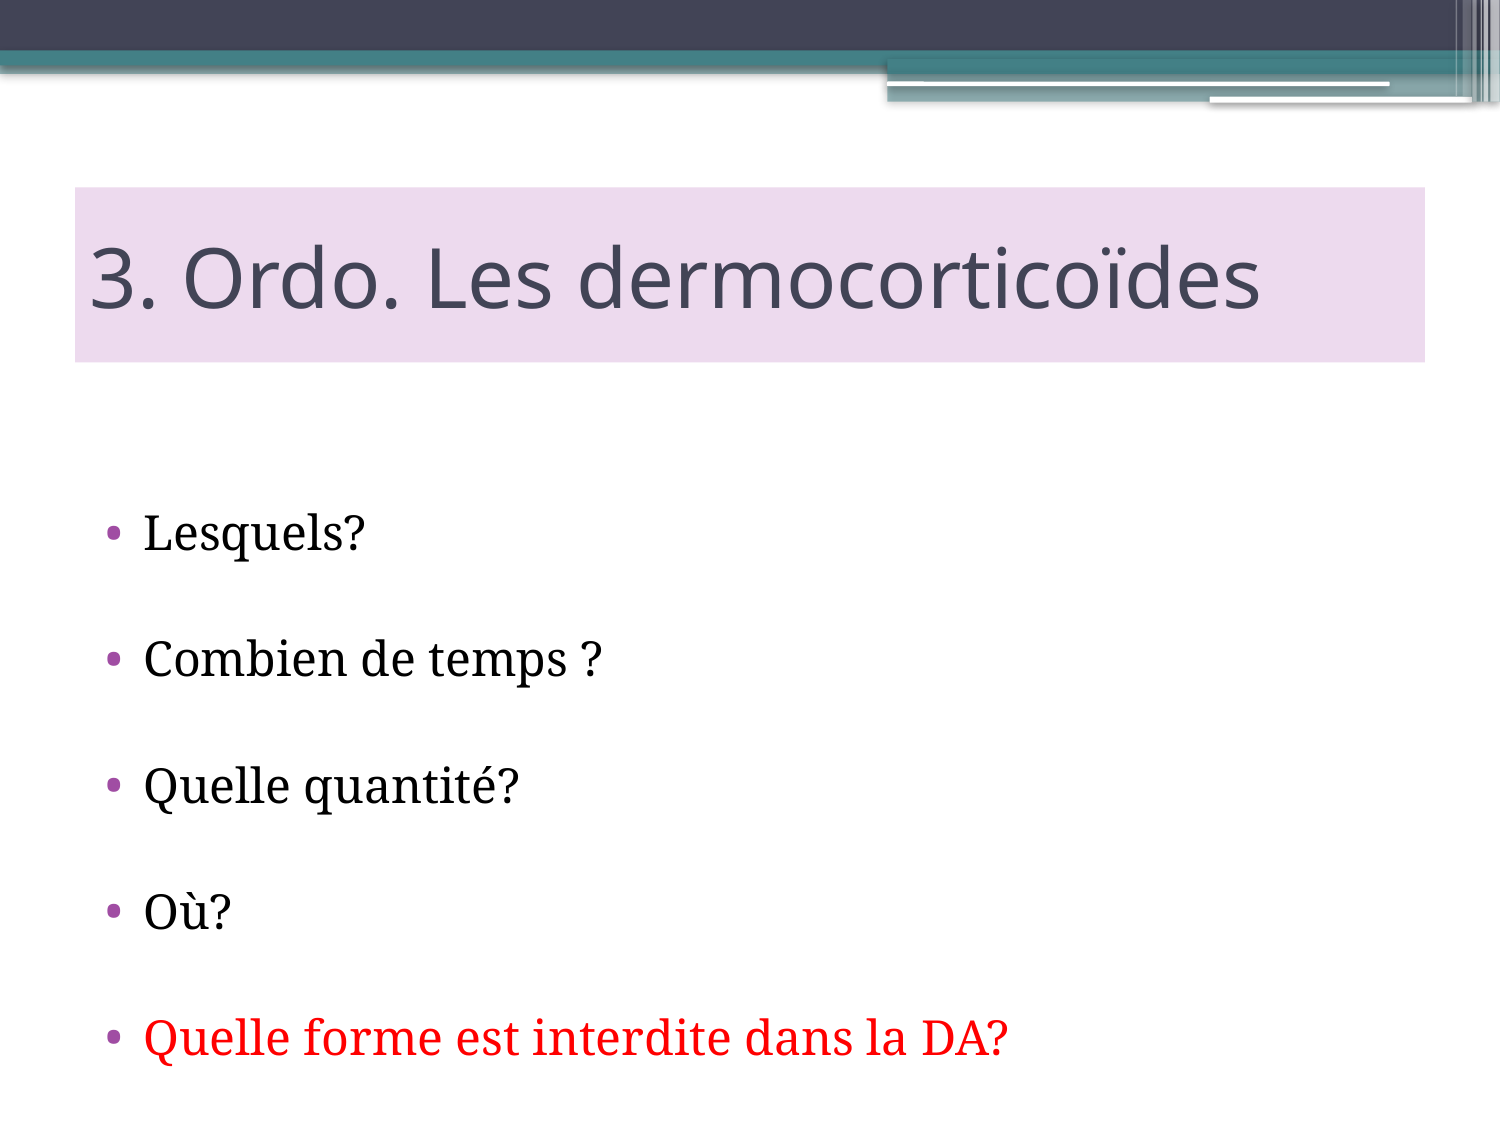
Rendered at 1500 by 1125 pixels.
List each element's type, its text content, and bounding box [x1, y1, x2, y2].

title 3. Ordo. Les dermocorticoïdes [75, 187, 1425, 363]
list Lesquels? Combien de temps ? Quelle quantité? Où? Quelle forme est interdite dans la DA? [75, 368, 1425, 1079]
